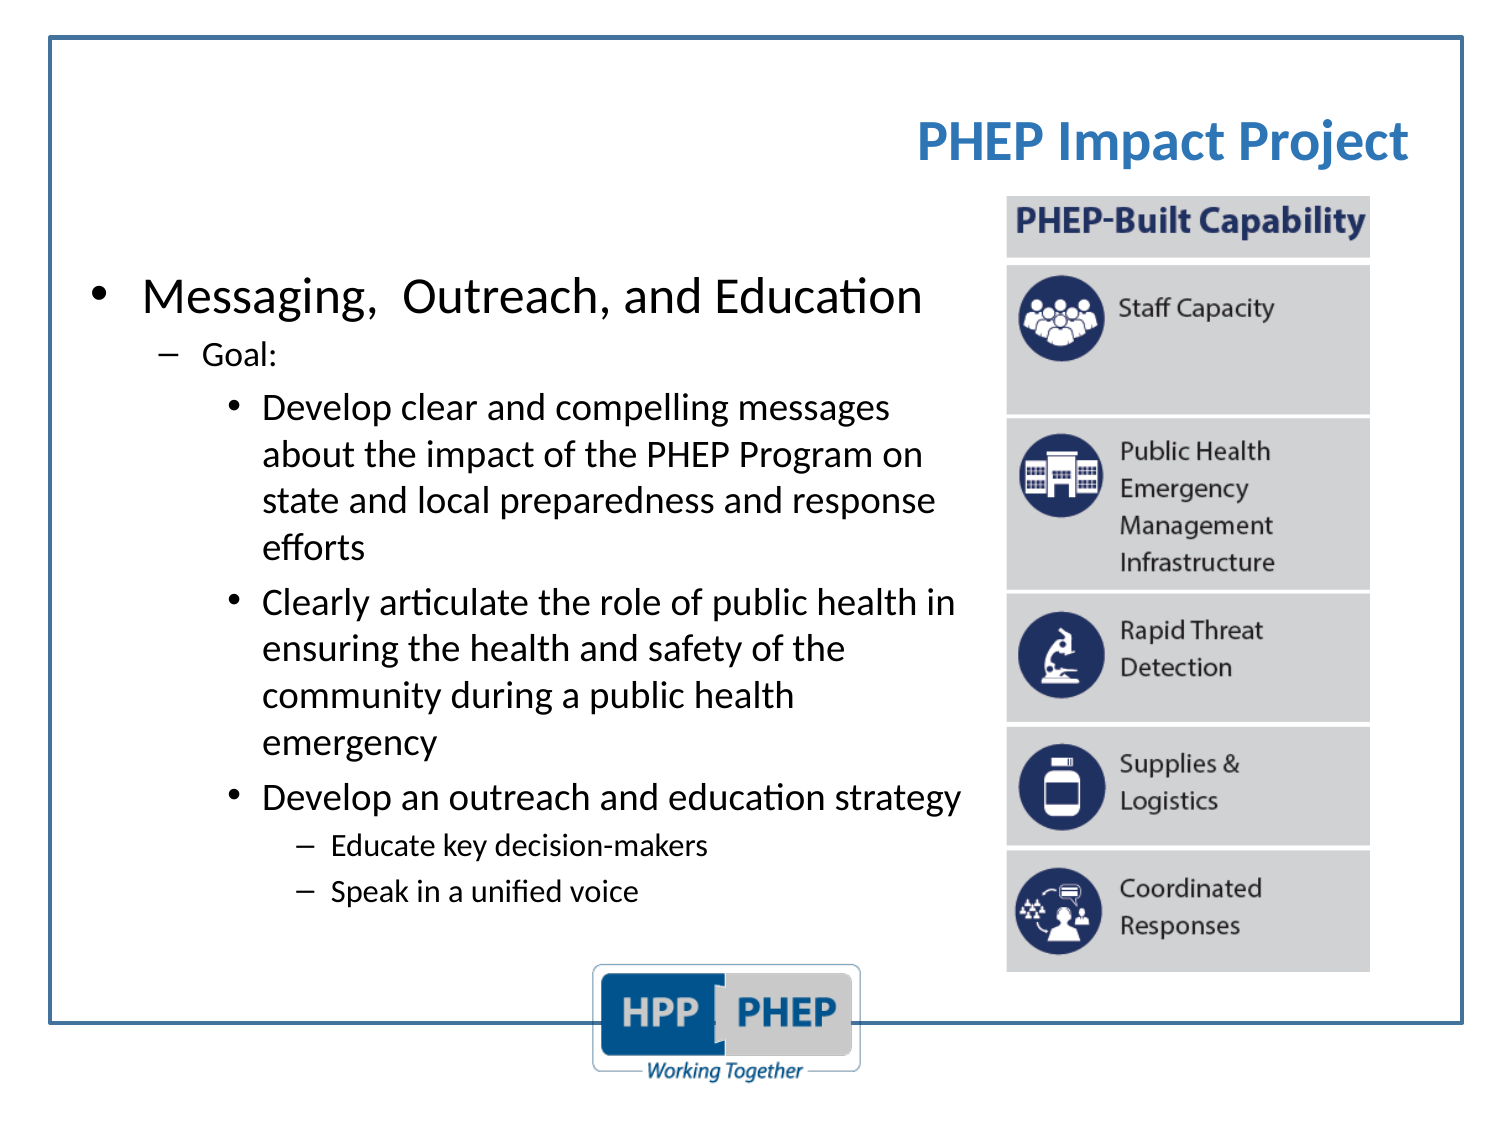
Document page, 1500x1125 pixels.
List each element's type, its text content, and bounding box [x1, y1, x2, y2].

title PHEP Impact Project [75, 62, 1425, 212]
picture [1006, 196, 1371, 973]
list Messaging, Outreach, and Education Goal: Develop clear and compelling messages about the impact of the PHEP Program on state and local preparedness and response efforts Clearly articulate the role of public health in ensuring the health and safety of the community during a public health emergency Develop an outreach and education strategy Educate key decision-makers Speak in a unified voice [75, 253, 977, 947]
picture [582, 956, 870, 1089]
